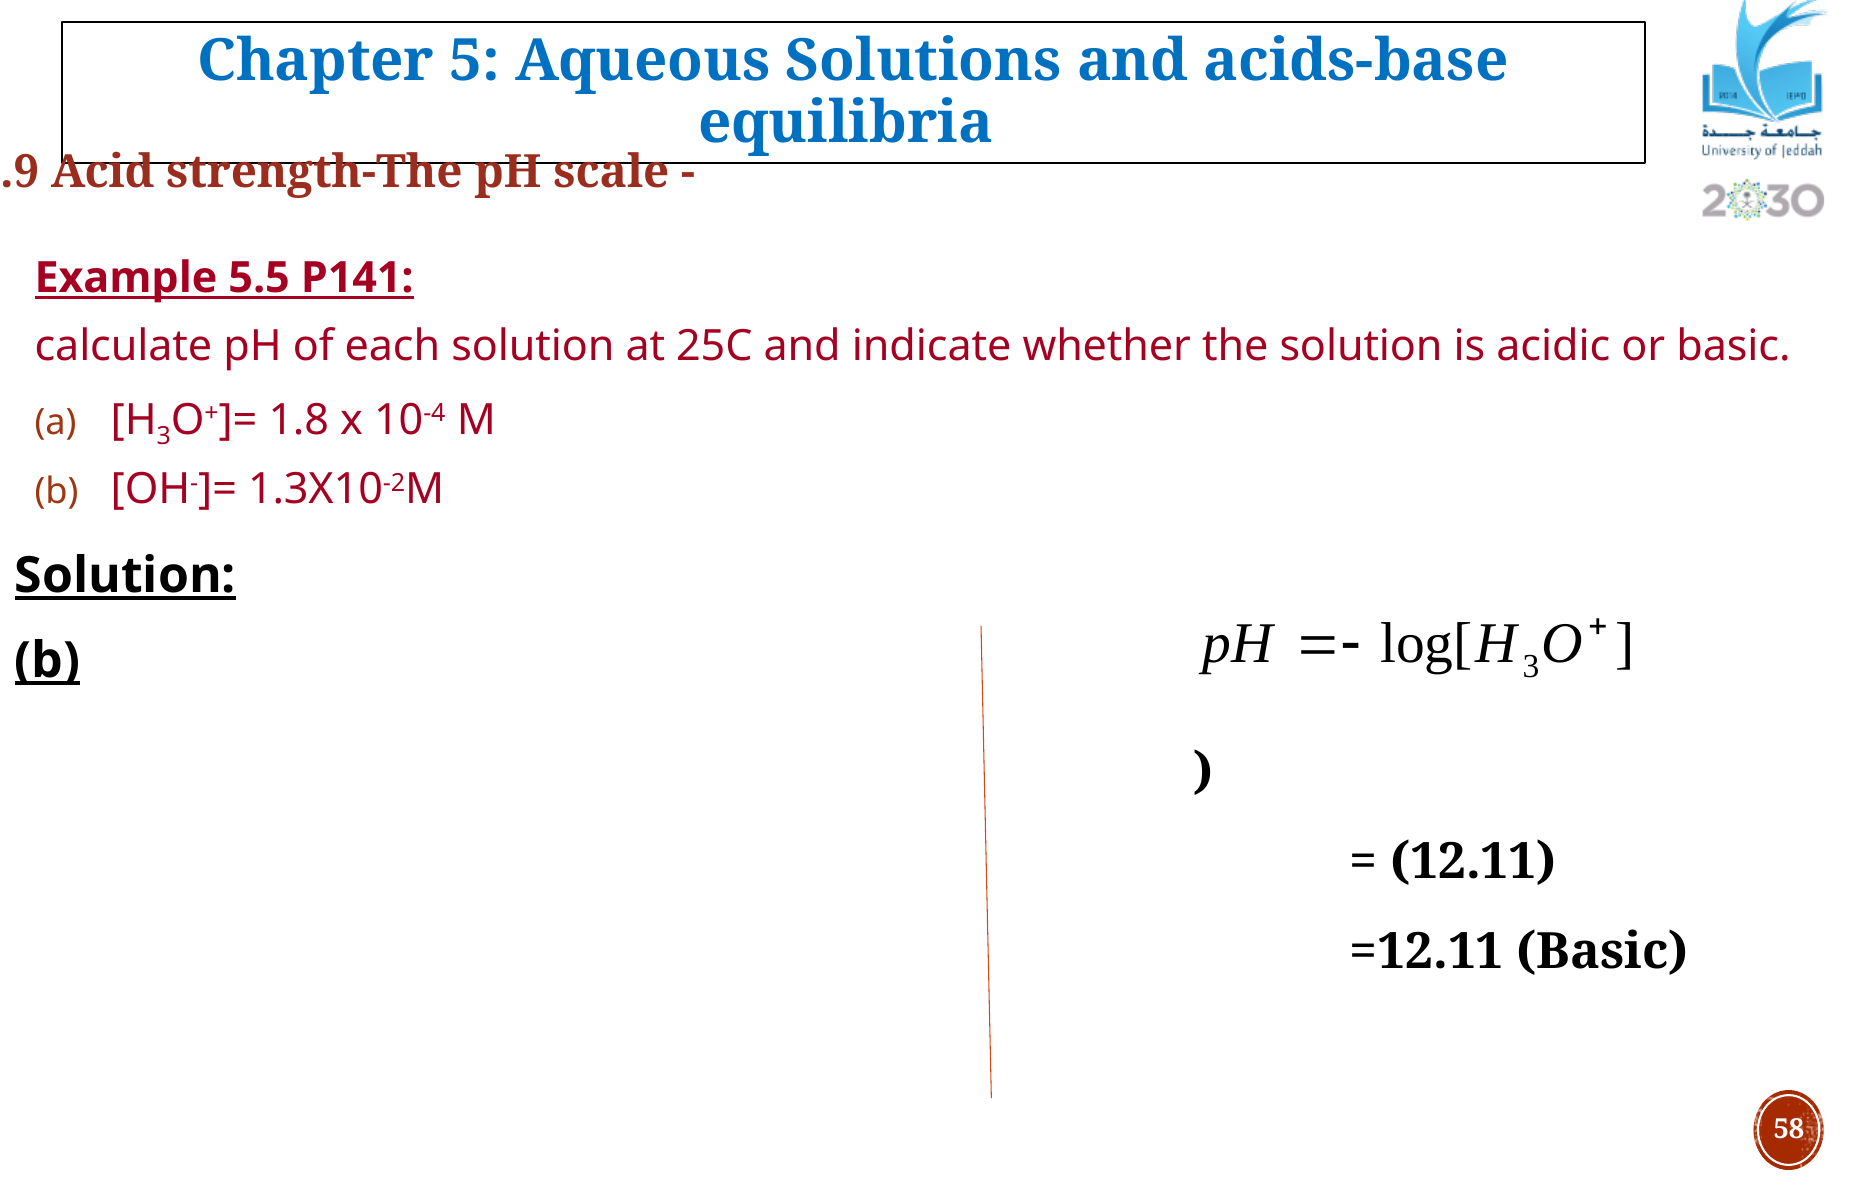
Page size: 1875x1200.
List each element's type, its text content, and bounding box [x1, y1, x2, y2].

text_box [1189, 603, 1639, 689]
text_box Acid and Base Strength [137, 0, 1680, 129]
picture [1681, 0, 1846, 227]
text_box 5.9 Acid strength-The pH scale - [0, 134, 723, 205]
text_box Solution: (b) [0, 534, 1449, 695]
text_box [983, 628, 989, 1096]
list Example 5.5 P141: calculate pH of each solution at 25C and indicate whether the solution is acidic or basic. [H3O+]= 1.8 x 10-4 M [OH-]= 1.3X10-2M [0, 247, 1846, 525]
slide_number 58 [1739, 1097, 1838, 1162]
text_box Chapter 5: Aqueous Solutions and acids-base equilibria [61, 21, 1646, 164]
